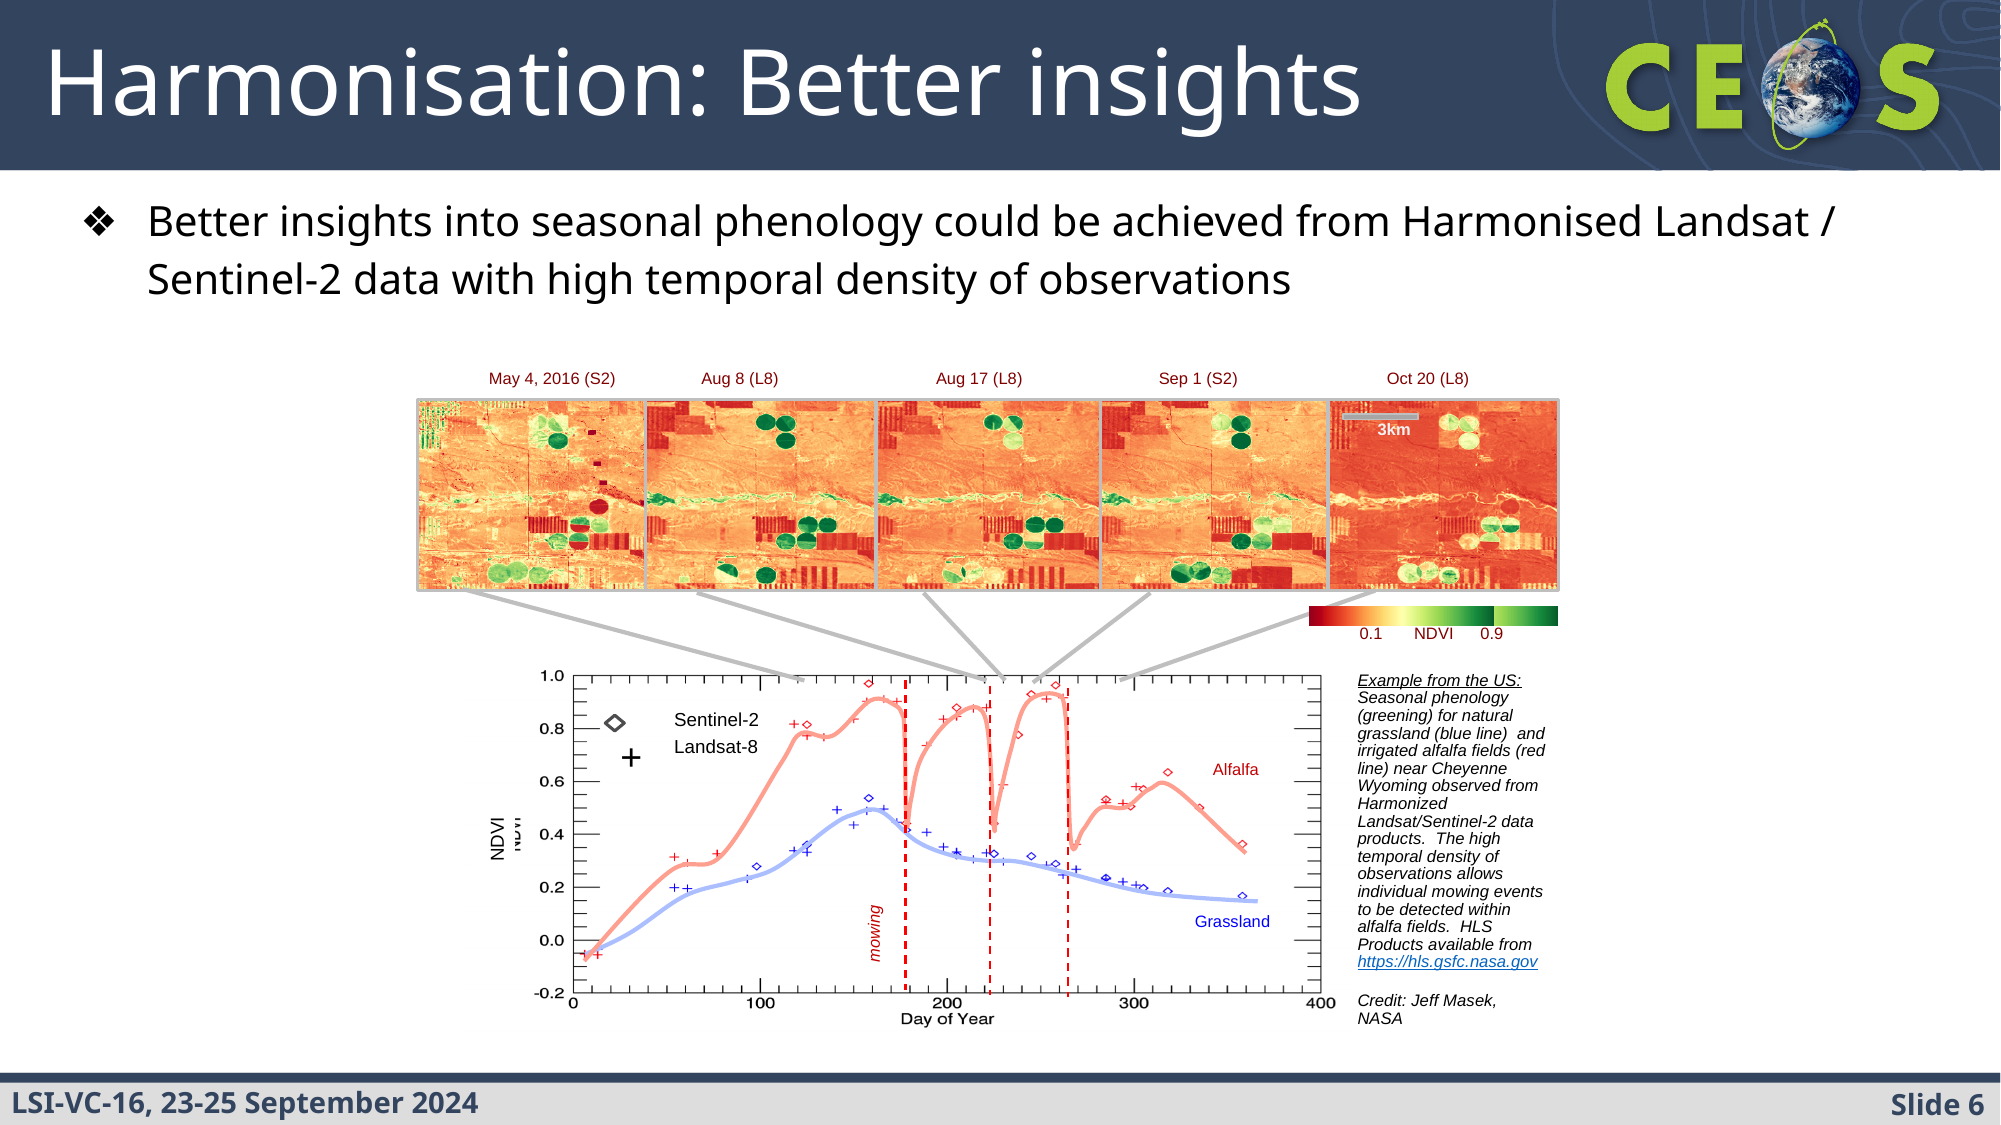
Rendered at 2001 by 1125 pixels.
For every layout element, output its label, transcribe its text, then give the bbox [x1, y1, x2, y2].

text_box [419, 360, 1581, 1031]
picture [1606, 18, 1939, 150]
title Harmonisation: Better insights [28, 28, 1569, 157]
list Better insights into seasonal phenology could be achieved from Harmonised Landsat / Sentinel-2 data with high temporal density of observations [57, 179, 1943, 323]
